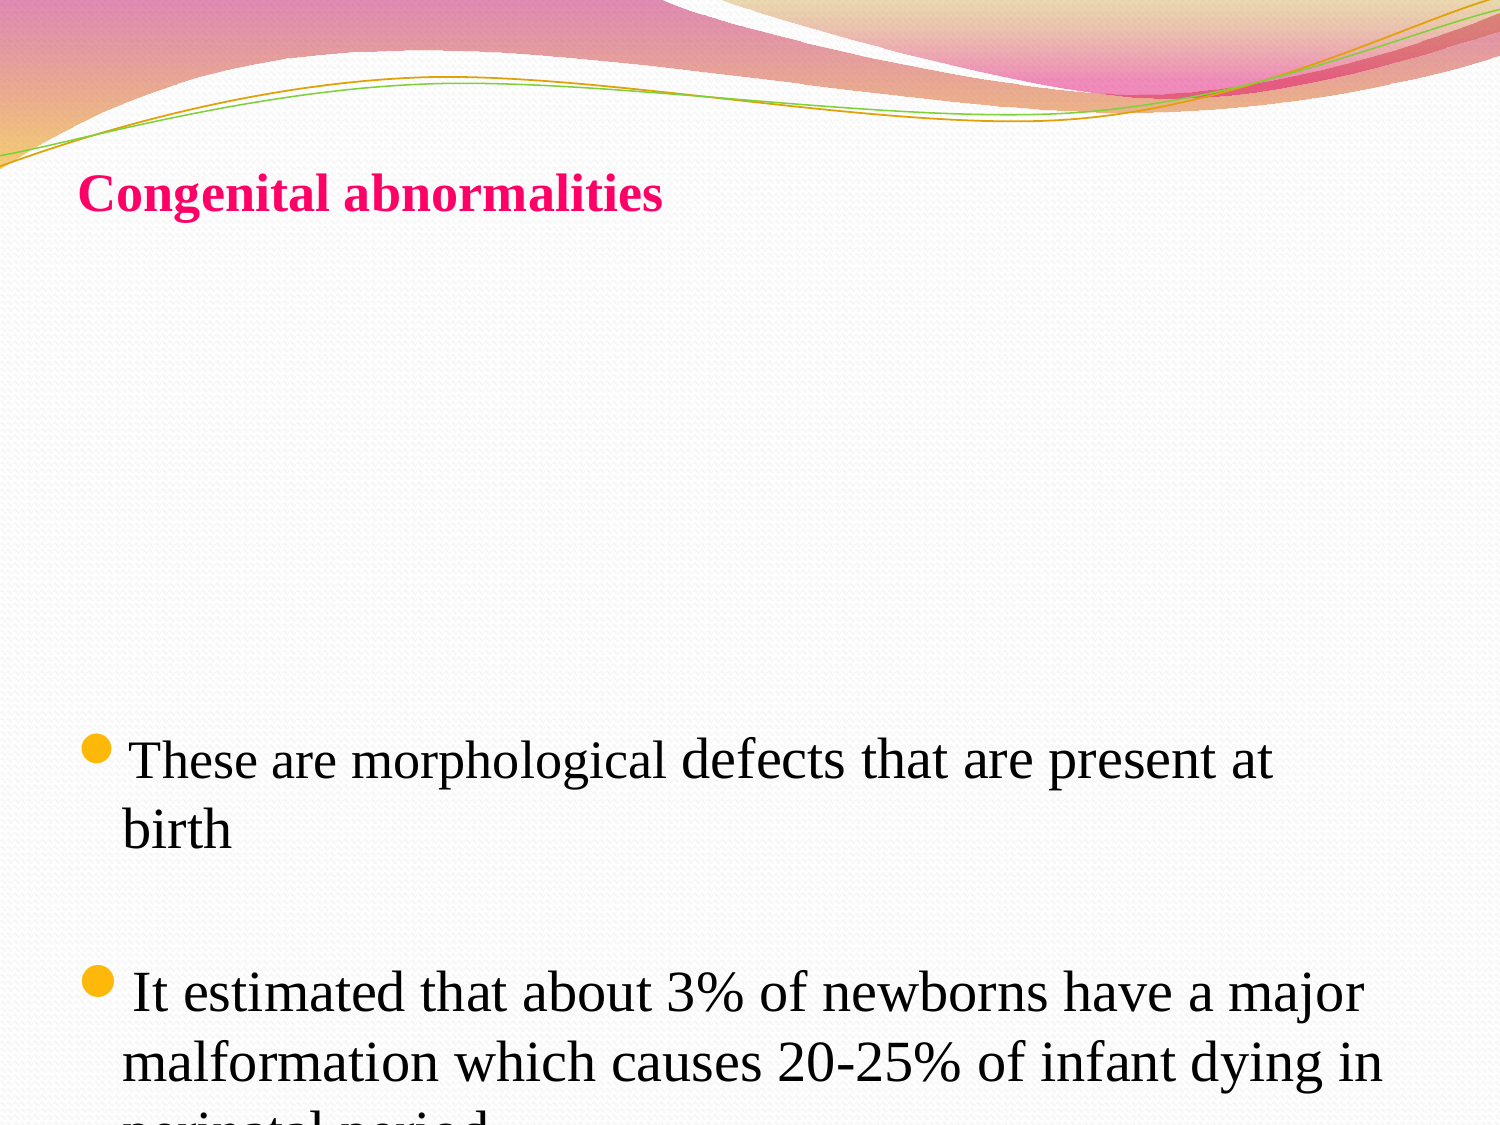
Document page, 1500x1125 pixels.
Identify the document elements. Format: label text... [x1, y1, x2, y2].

list Congenital abnormalities These are morphological defects that are present at birth It estimated that about 3% of newborns have a major malformation which causes 20-25% of infant dying in perinatal period Moreover they continue to be a significant cause of illness, disability & death throughout the early years of life [62, 149, 1413, 1113]
